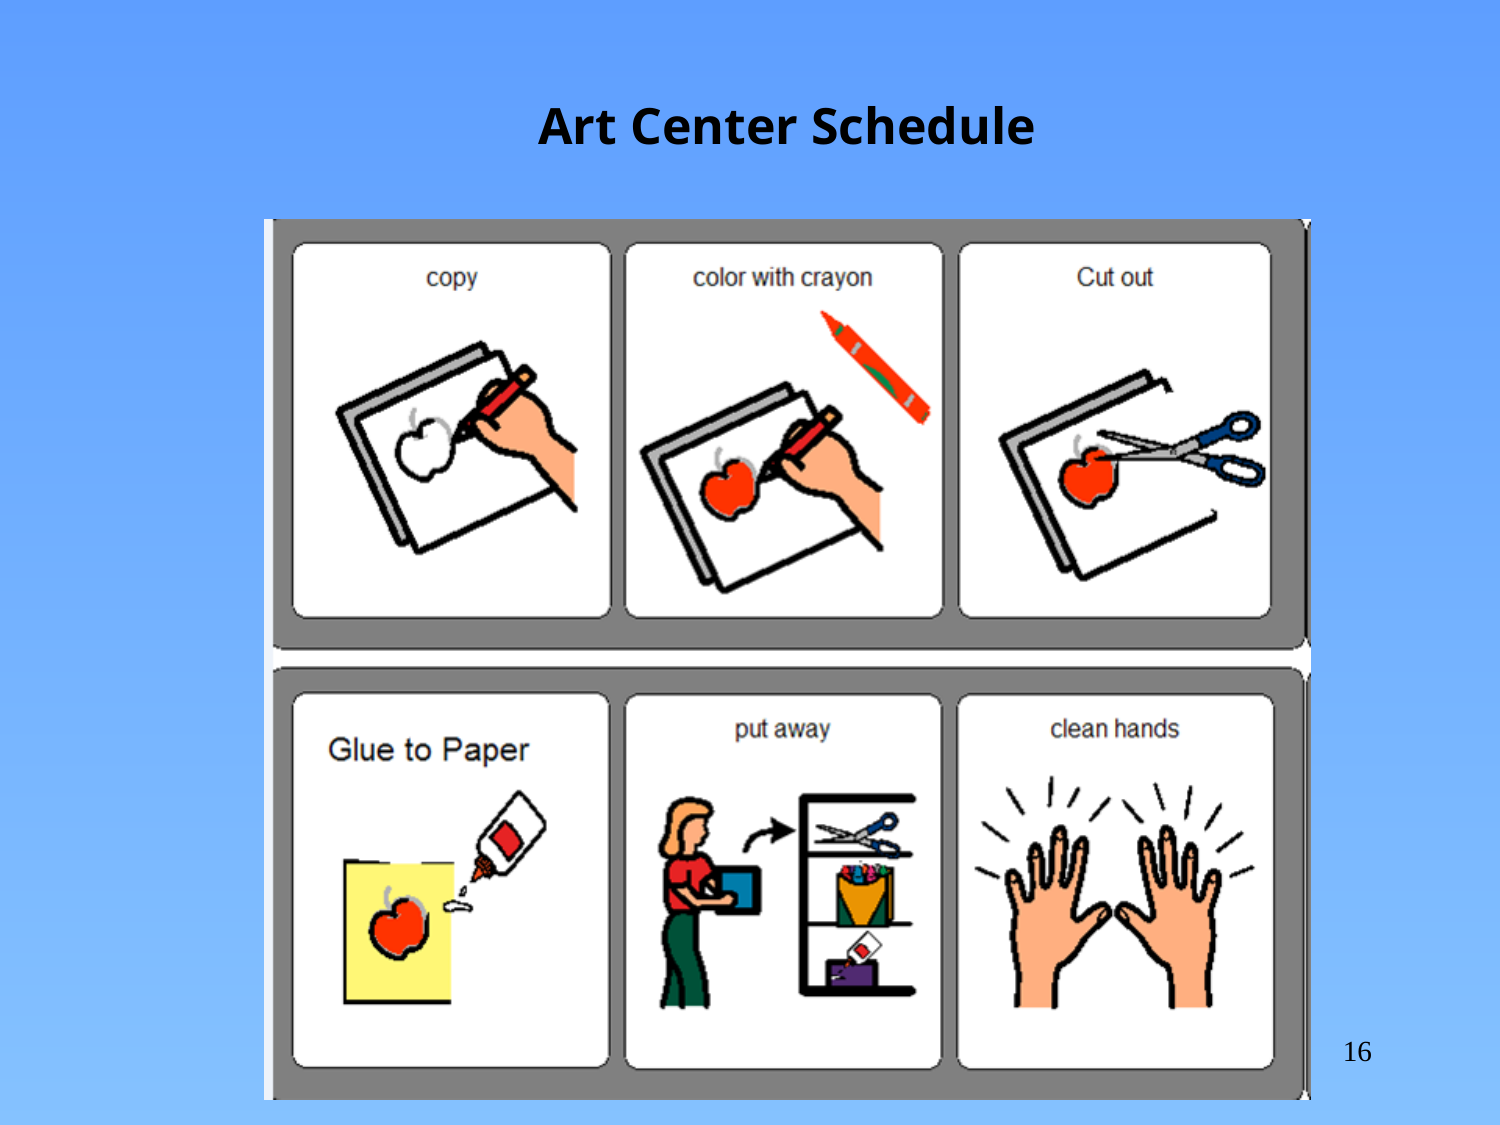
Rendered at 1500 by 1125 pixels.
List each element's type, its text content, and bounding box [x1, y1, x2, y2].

text_box Art Center Schedule [474, 87, 1100, 163]
slide_number 16 [1314, 1024, 1388, 1101]
picture [263, 219, 1312, 1100]
